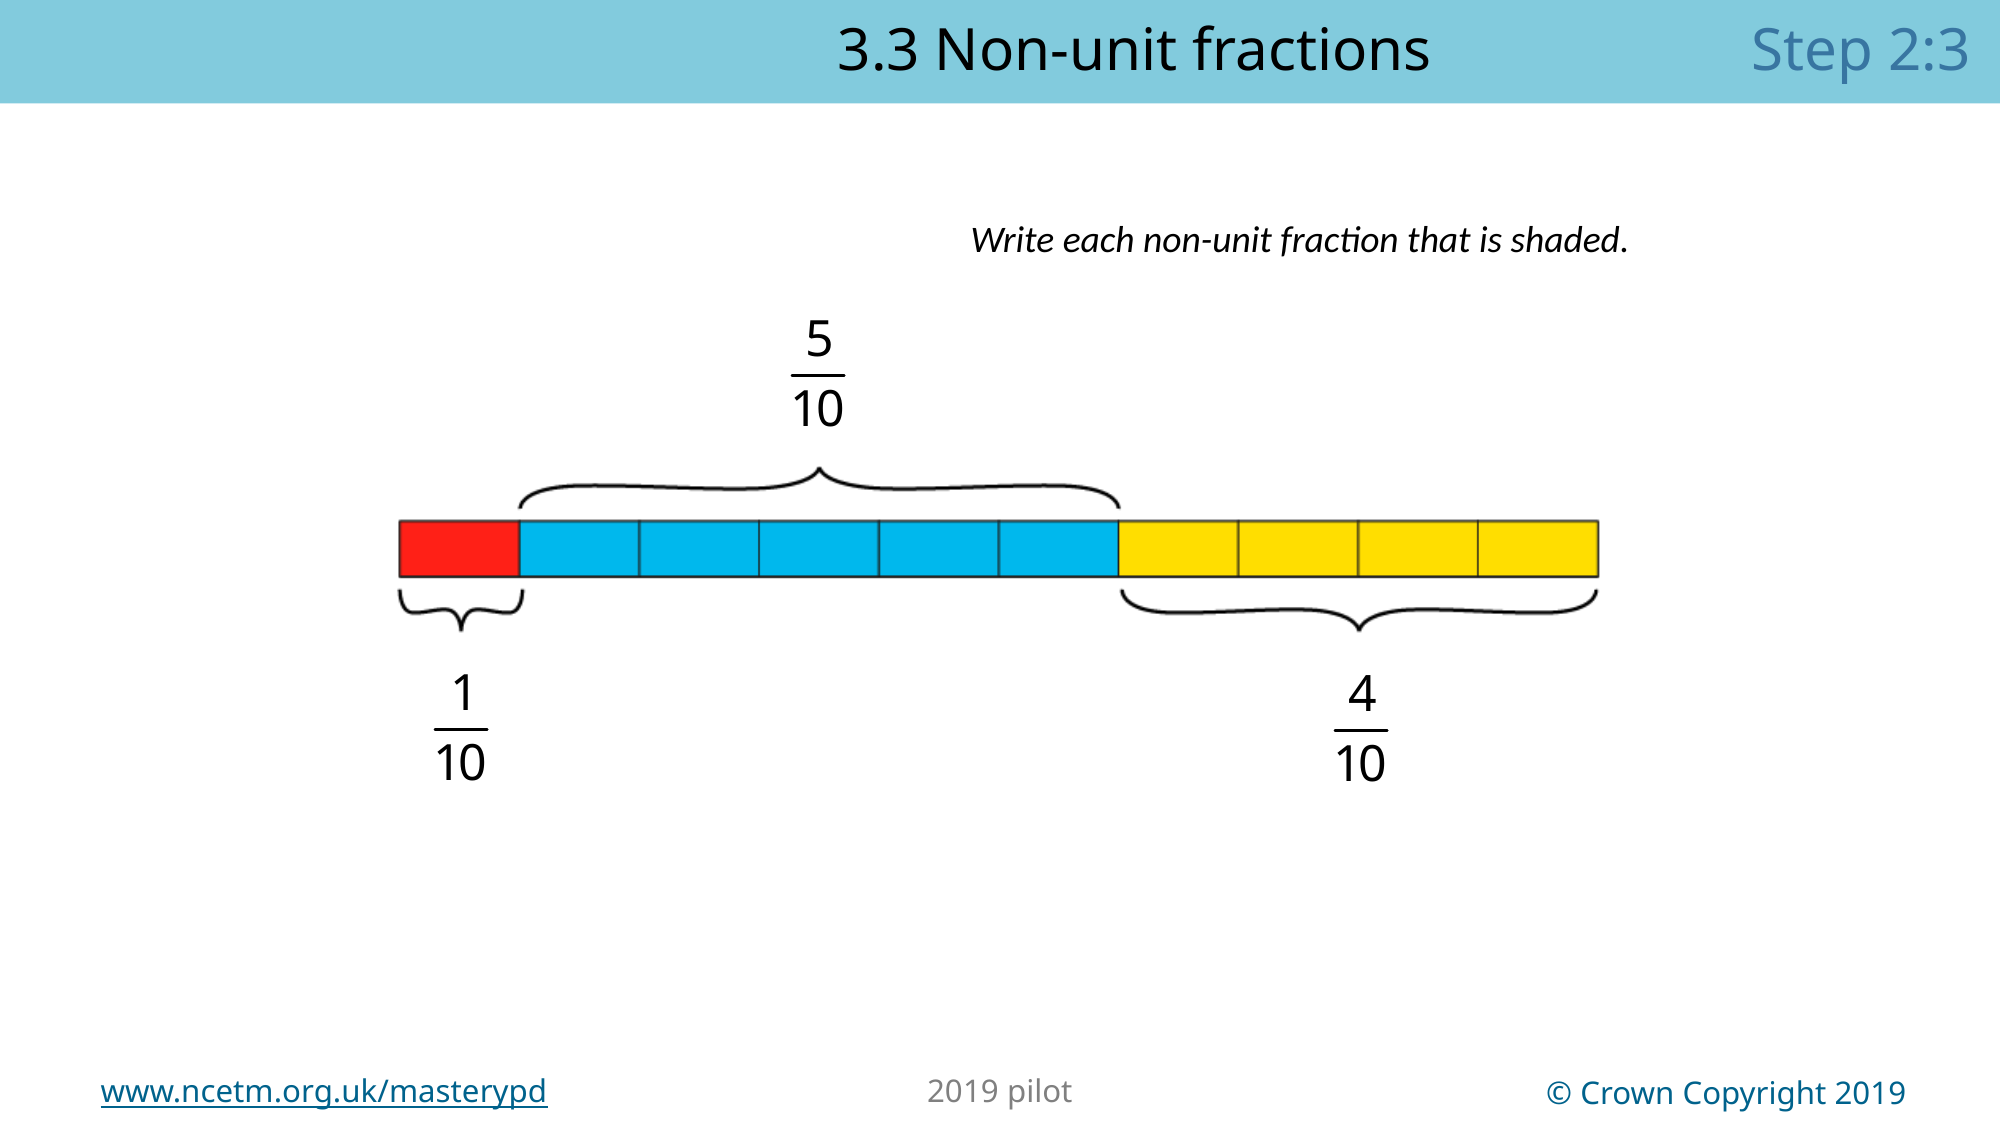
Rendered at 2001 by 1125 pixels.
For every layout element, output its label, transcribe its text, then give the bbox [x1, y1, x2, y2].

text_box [787, 312, 851, 434]
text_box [430, 666, 494, 788]
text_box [1330, 667, 1394, 789]
text_box Write each non-unit fraction that is shaded. [955, 207, 1646, 267]
list 3.3 Non-unit fractions Step 2:3 [0, 0, 2000, 104]
picture [350, 466, 1650, 668]
